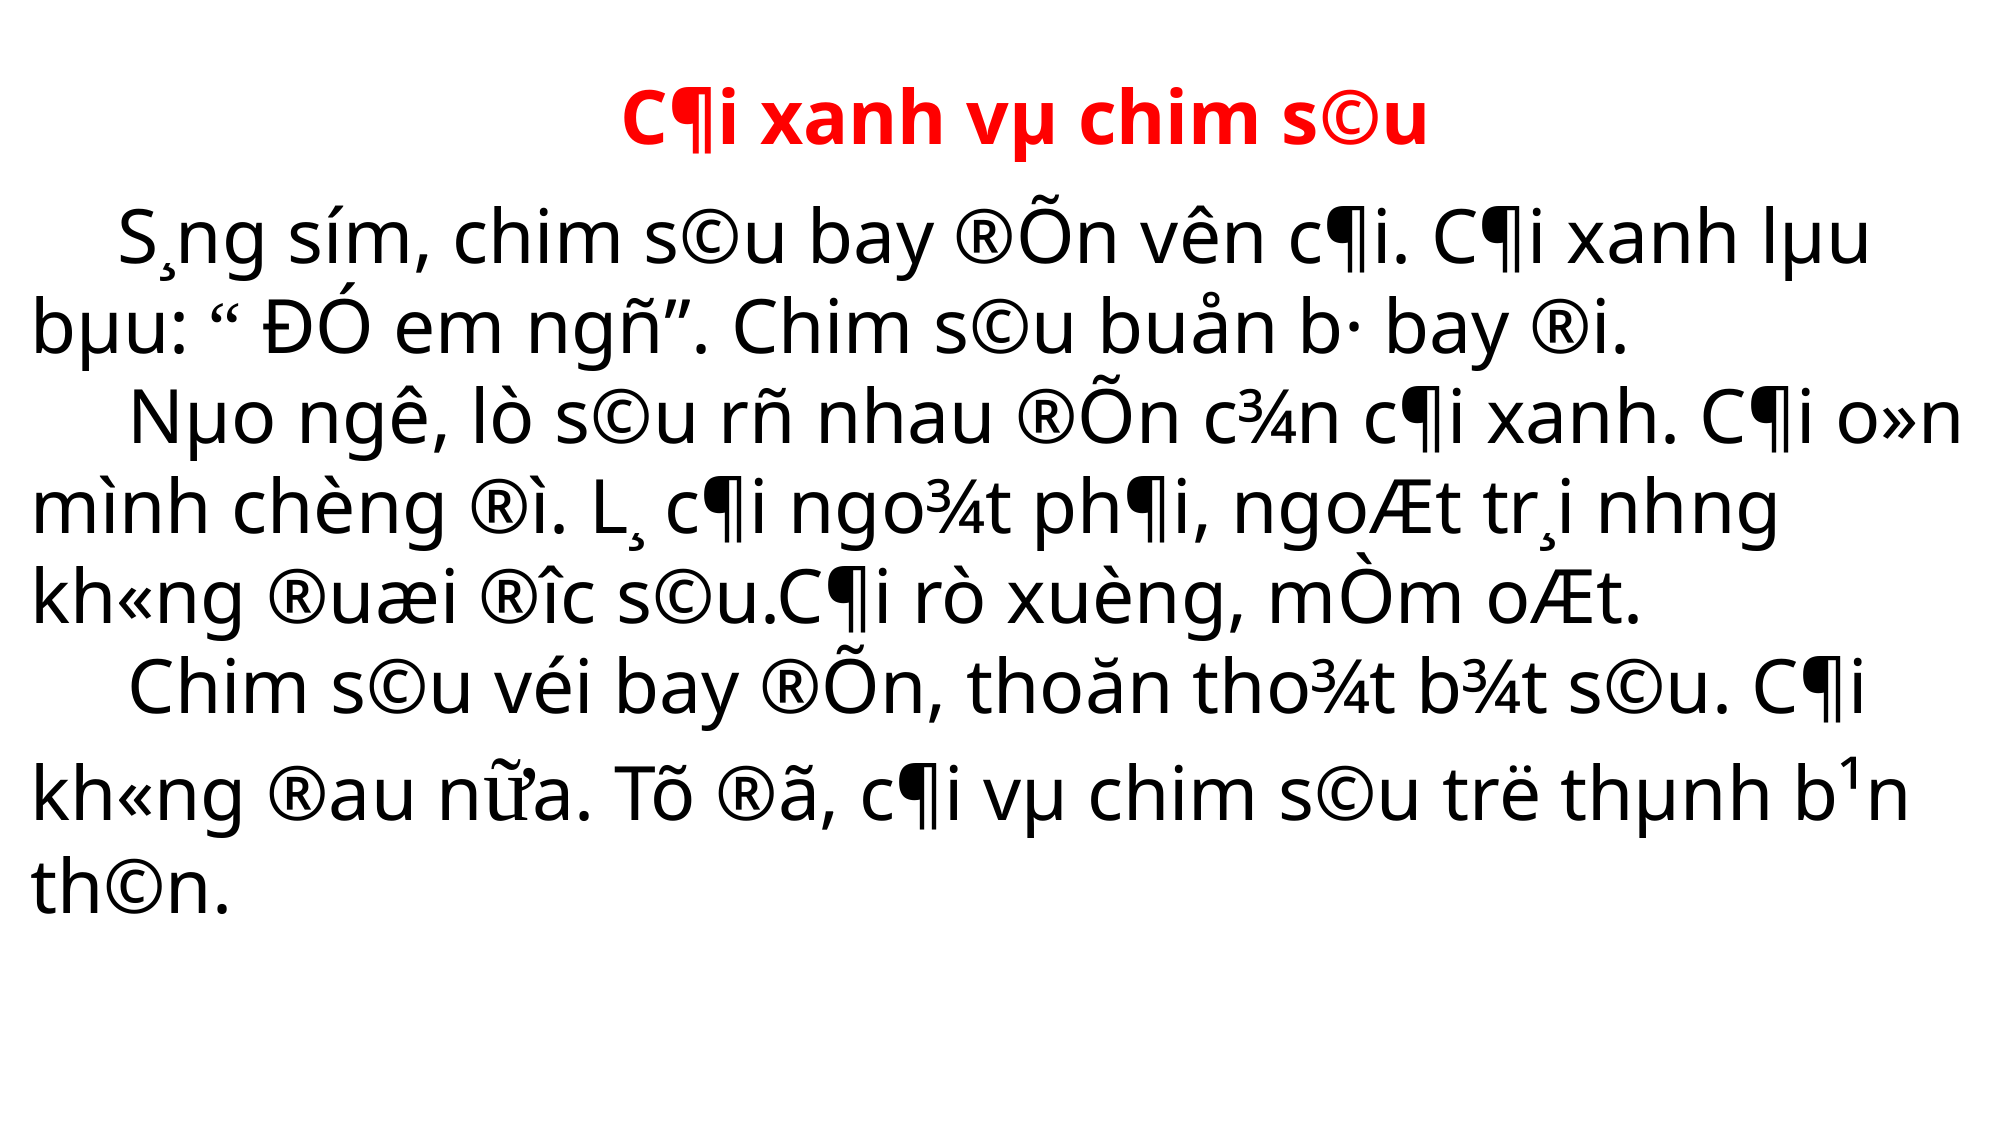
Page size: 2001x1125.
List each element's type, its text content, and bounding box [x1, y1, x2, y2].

text_box C¶i xanh vµ chim s©u [534, 0, 1500, 180]
text_box S¸ng sím, chim s©u bay ®Õn v­ên c¶i. C¶i xanh lµu bµu: “ ĐÓ em ngñ”. Chim s©u buån b· bay ®i. Nµo ngê, lò s©u rñ nhau ®Õn c¾n c¶i xanh. C¶i o»n mình chèng ®ì. L¸ c¶i ngo¾t ph¶i, ngoÆt tr¸i nh­ng kh«ng ®uæi ®­îc s©u.C¶i rò xuèng, mÒm oÆt. Chim s©u véi bay ®Õn, thoăn tho¾t b¾t s©u. C¶i kh«ng ®au nữa. Tõ ®ã, c¶i vµ chim s©u trë thµnh b¹n th©n. [15, 181, 2000, 1027]
